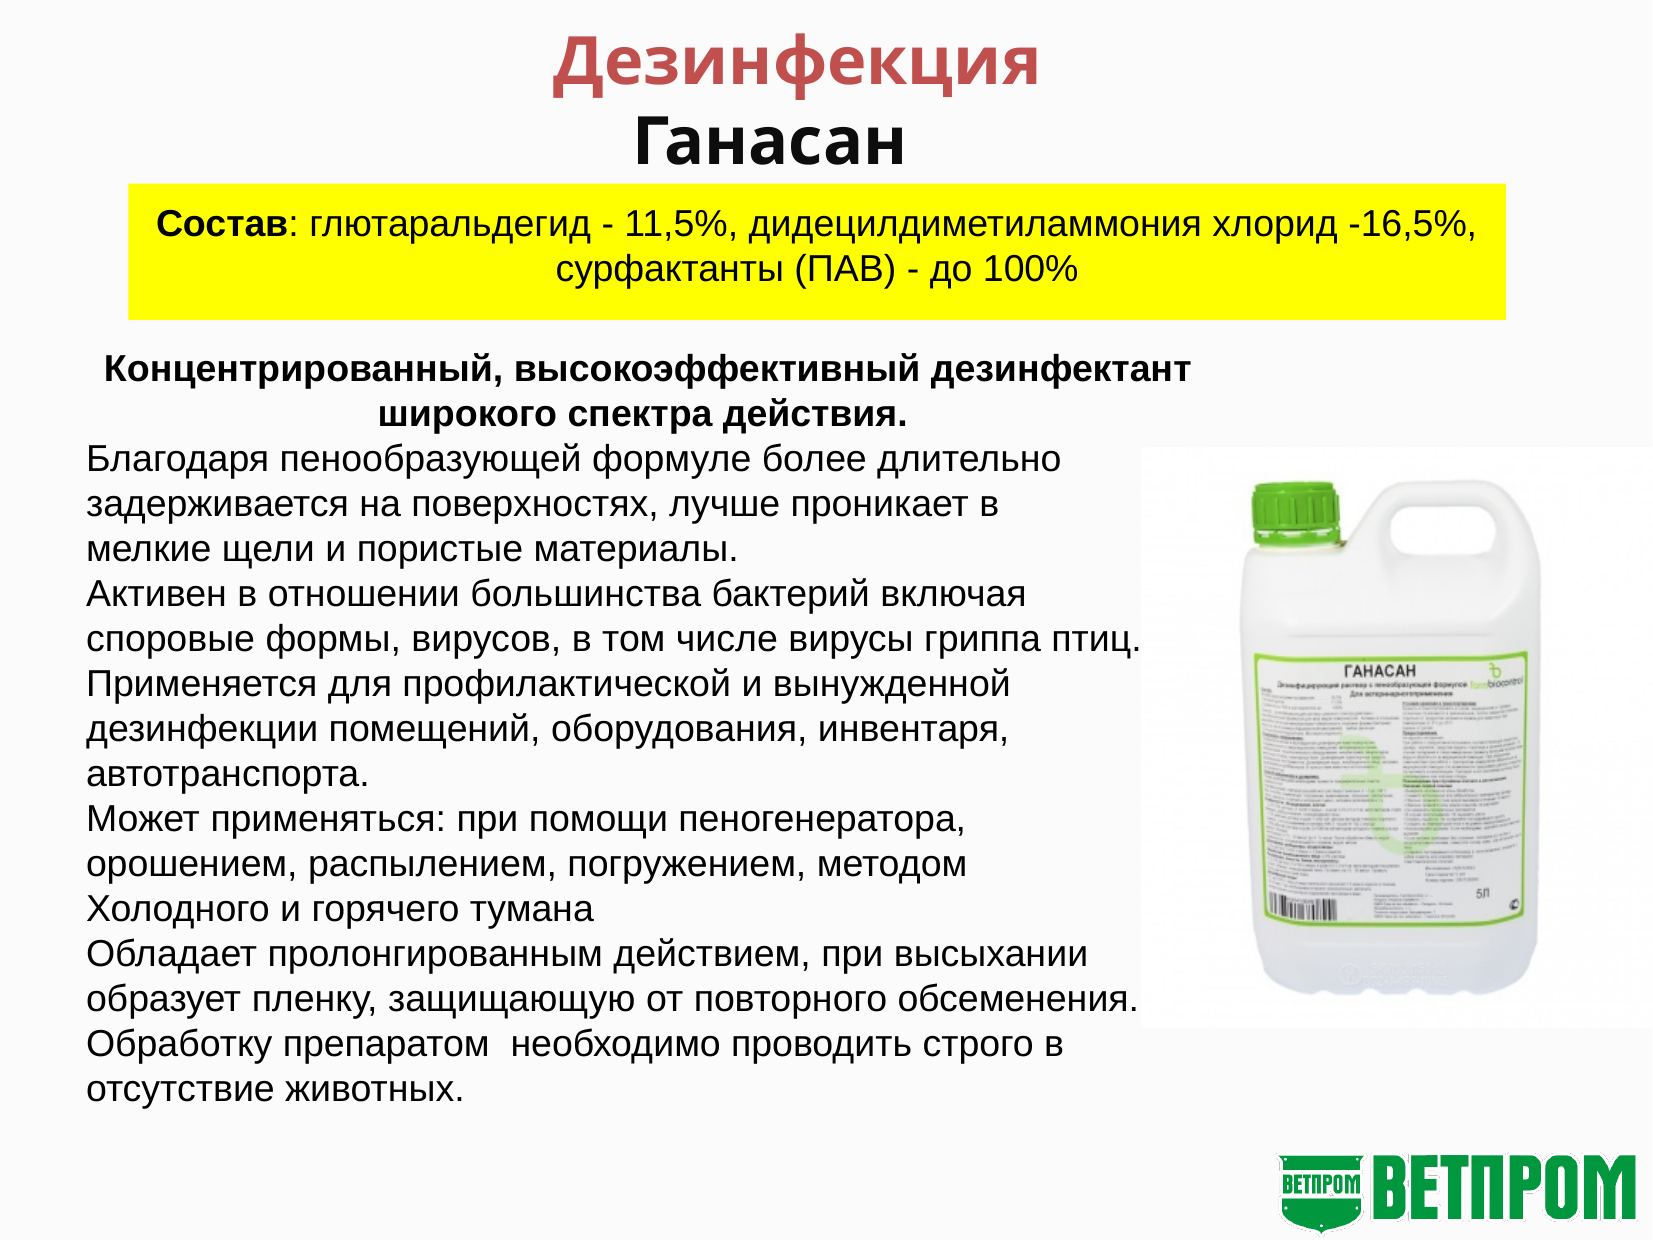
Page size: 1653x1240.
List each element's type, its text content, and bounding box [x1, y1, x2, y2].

picture [1141, 447, 1653, 1028]
picture [1274, 1152, 1639, 1237]
text_box Состав: глютаральдегид - 11,5%, дидецилдиметиламмония хлорид -16,5%, сурфактанты (ПАВ) - до 100% [128, 183, 1506, 320]
title Дезинфекция Ганасан [108, 11, 1613, 178]
text_box Концентрированный, высокоэффективный дезинфектант широкого спектра действия. Благодаря пенообразующей формуле более длительно задерживается на поверхностях, лучше проникает в мелкие щели и пористые материалы. Активен в отношении большинства бактерий включая споровые формы, вирусов, в том числе вирусы гриппа птиц. Применяется для профилактической и вынужденной дезинфекции помещений, оборудования, инвентаря, автотранспорта. Может применяться: при помощи пеногенератора, орошением, распылением, погружением, методом Холодного и горячего тумана Обладает пролонгированным действием, при высыхании образует пленку, защищающую от повторного обсеменения. Обработку препаратом необходимо проводить строго в отсутствие животных. [71, 337, 1226, 1117]
